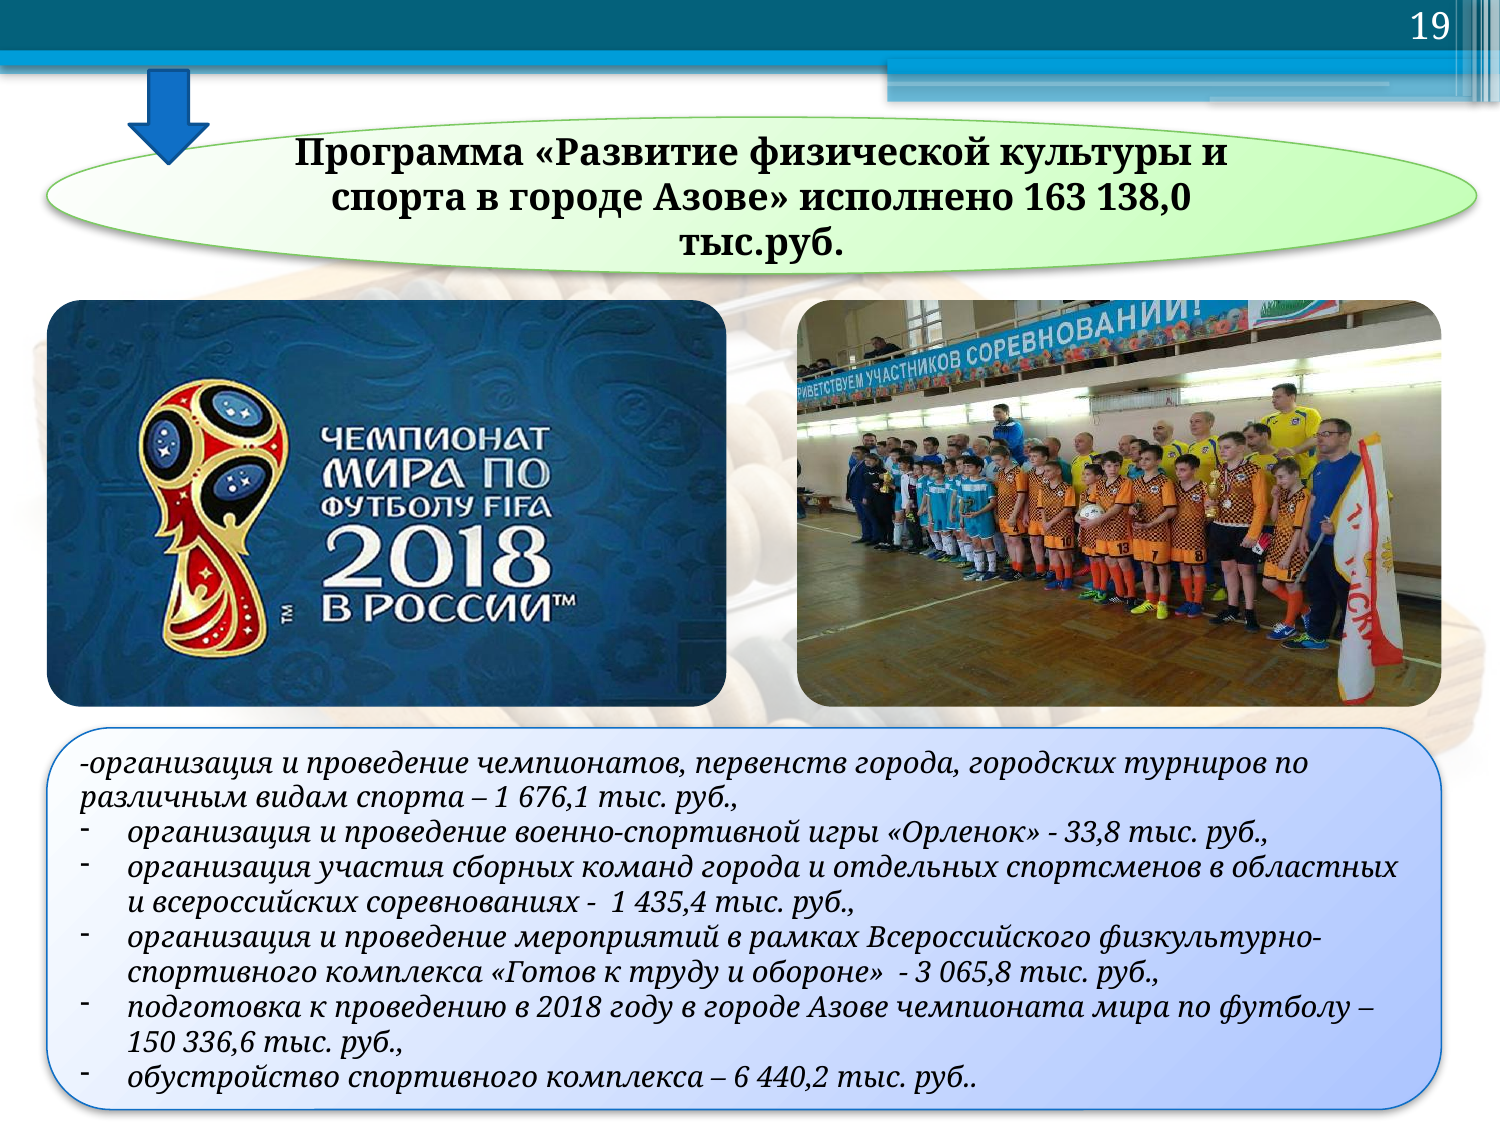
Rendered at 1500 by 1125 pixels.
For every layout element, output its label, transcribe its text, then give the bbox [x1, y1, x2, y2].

slide_number 19 [1341, 0, 1466, 61]
text_box -организация и проведение чемпионатов, первенств города, городских турниров по различным видам спорта – 1 676,1 тыс. руб., организация и проведение военно-спортивной игры «Орленок» - 33,8 тыс. руб., организация участия сборных команд города и отдельных спортсменов в областных и всероссийских соревнованиях - 1 435,4 тыс. руб., организация и проведение мероприятий в рамках Всероссийского физкультурно-спортивного комплекса «Готов к труду и обороне» - 3 065,8 тыс. руб., подготовка к проведению в 2018 году в городе Азове чемпионата мира по футболу – 150 336,6 тыс. руб., обустройство спортивного комплекса – 6 440,2 тыс. руб.. [46, 727, 1443, 1111]
text_box [127, 68, 210, 166]
text_box Программа «Развитие физической культуры и спорта в городе Азове» исполнено 163 138,0 тыс.руб. [46, 116, 1478, 275]
picture [46, 299, 727, 707]
picture [796, 299, 1114, 384]
picture [796, 299, 1442, 707]
